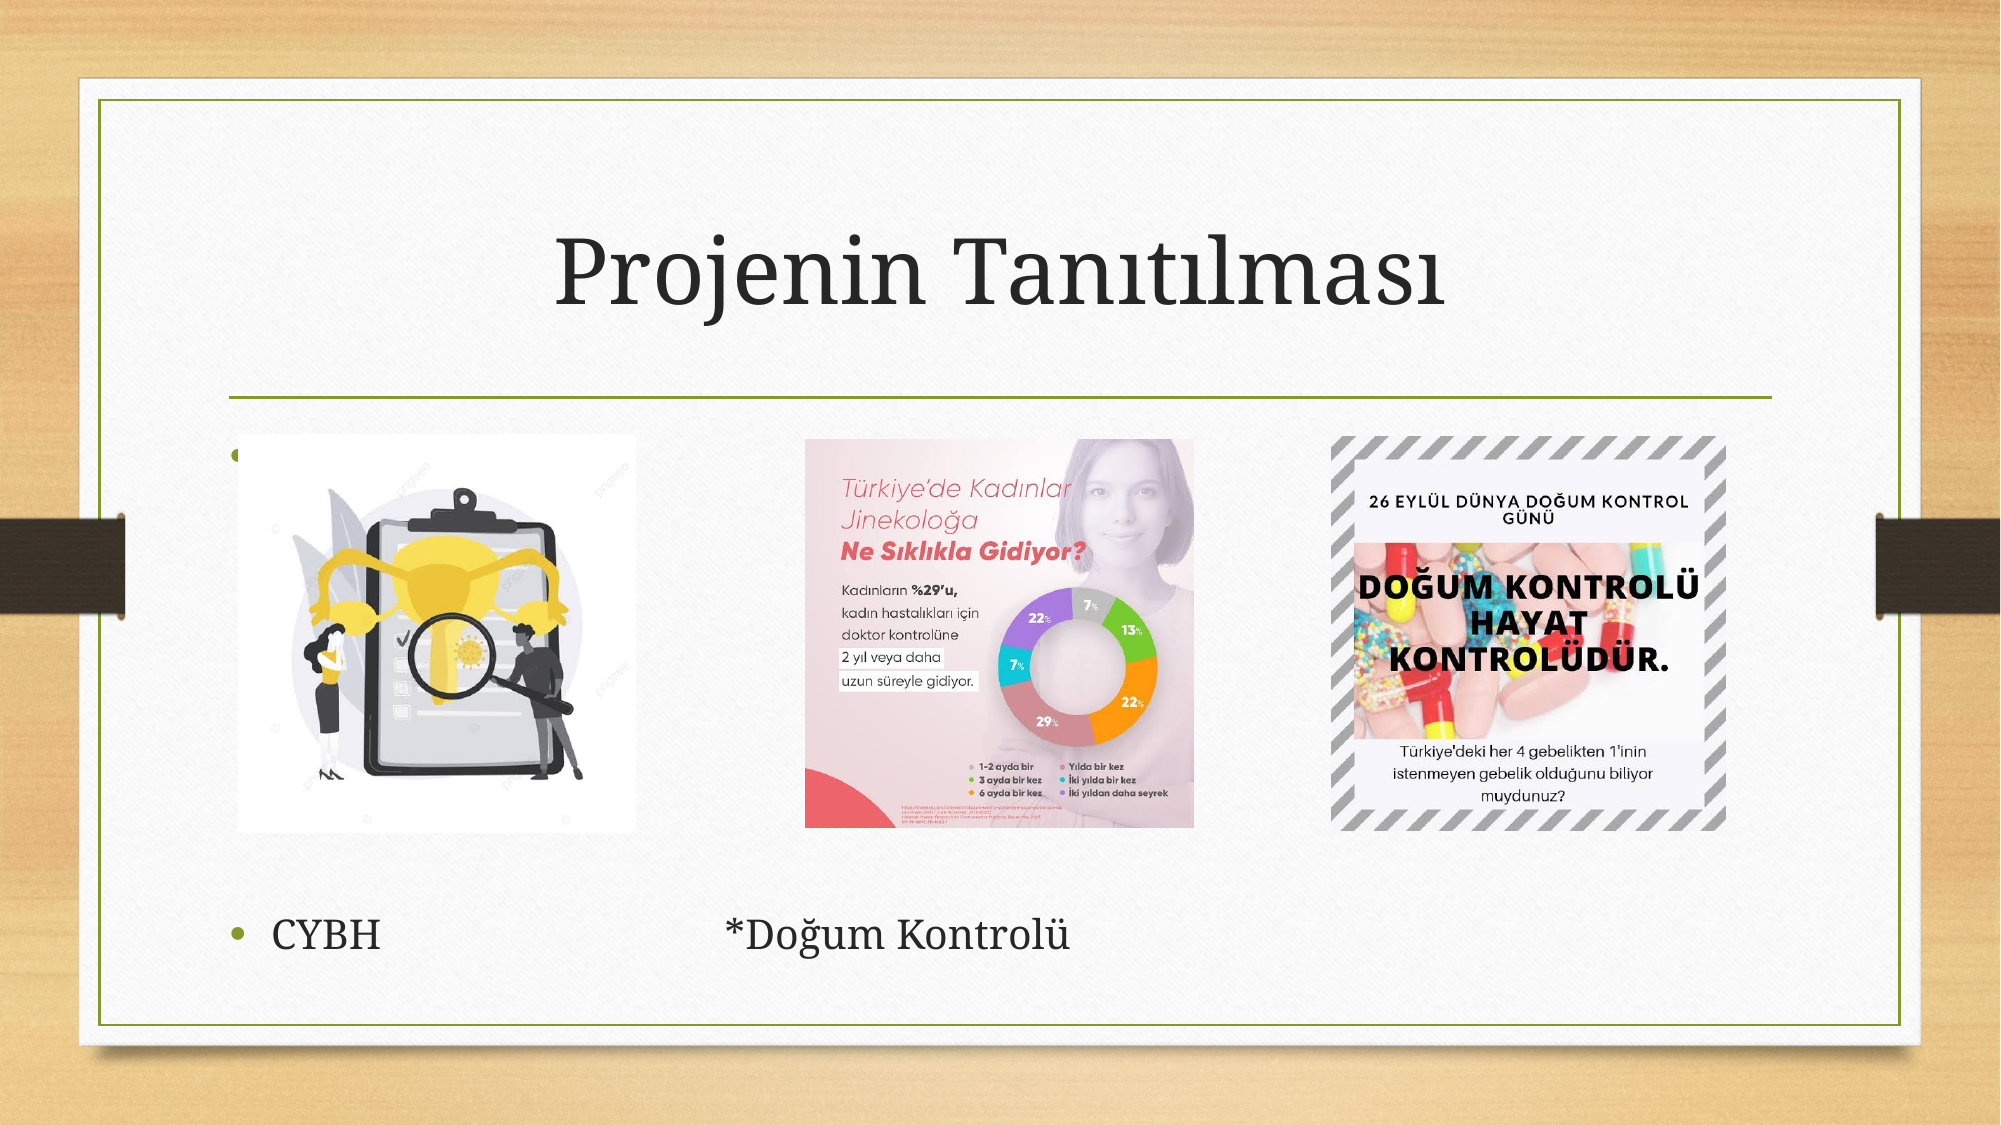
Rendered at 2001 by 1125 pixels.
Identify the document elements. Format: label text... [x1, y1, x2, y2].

picture [0, 0, 2001, 1125]
title Projenin Tanıtılması [212, 161, 1788, 375]
list fff CYBH *Doğum Kontrolü [214, 423, 1790, 968]
